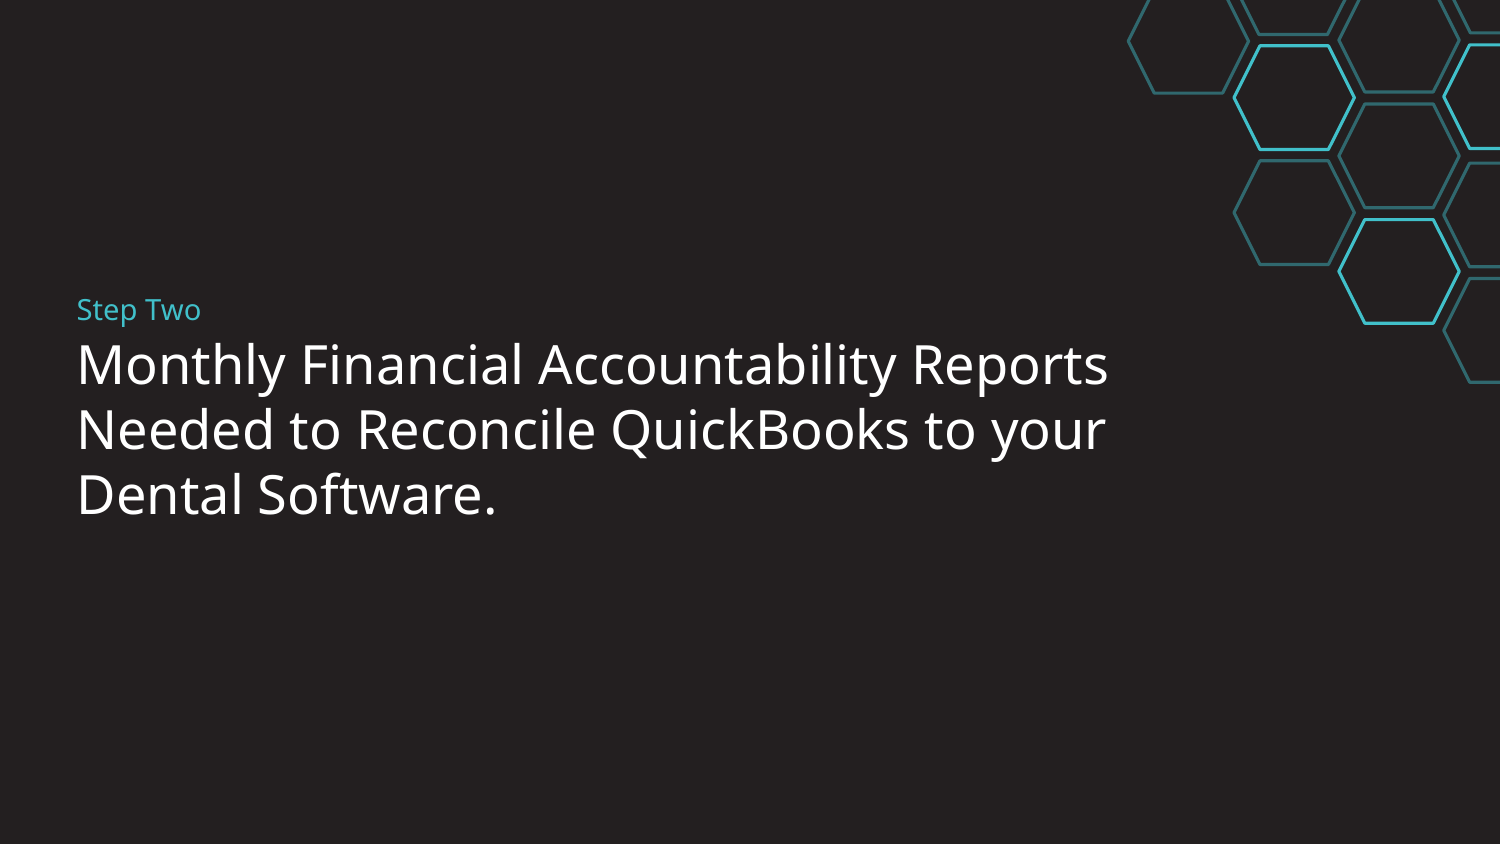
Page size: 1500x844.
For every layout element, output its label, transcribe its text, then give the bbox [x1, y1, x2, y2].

list Step Two [61, 283, 1122, 323]
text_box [1128, 0, 1500, 383]
title Monthly Financial Accountability Reports Needed to Reconcile QuickBooks to your Dental Software. [61, 323, 1151, 571]
